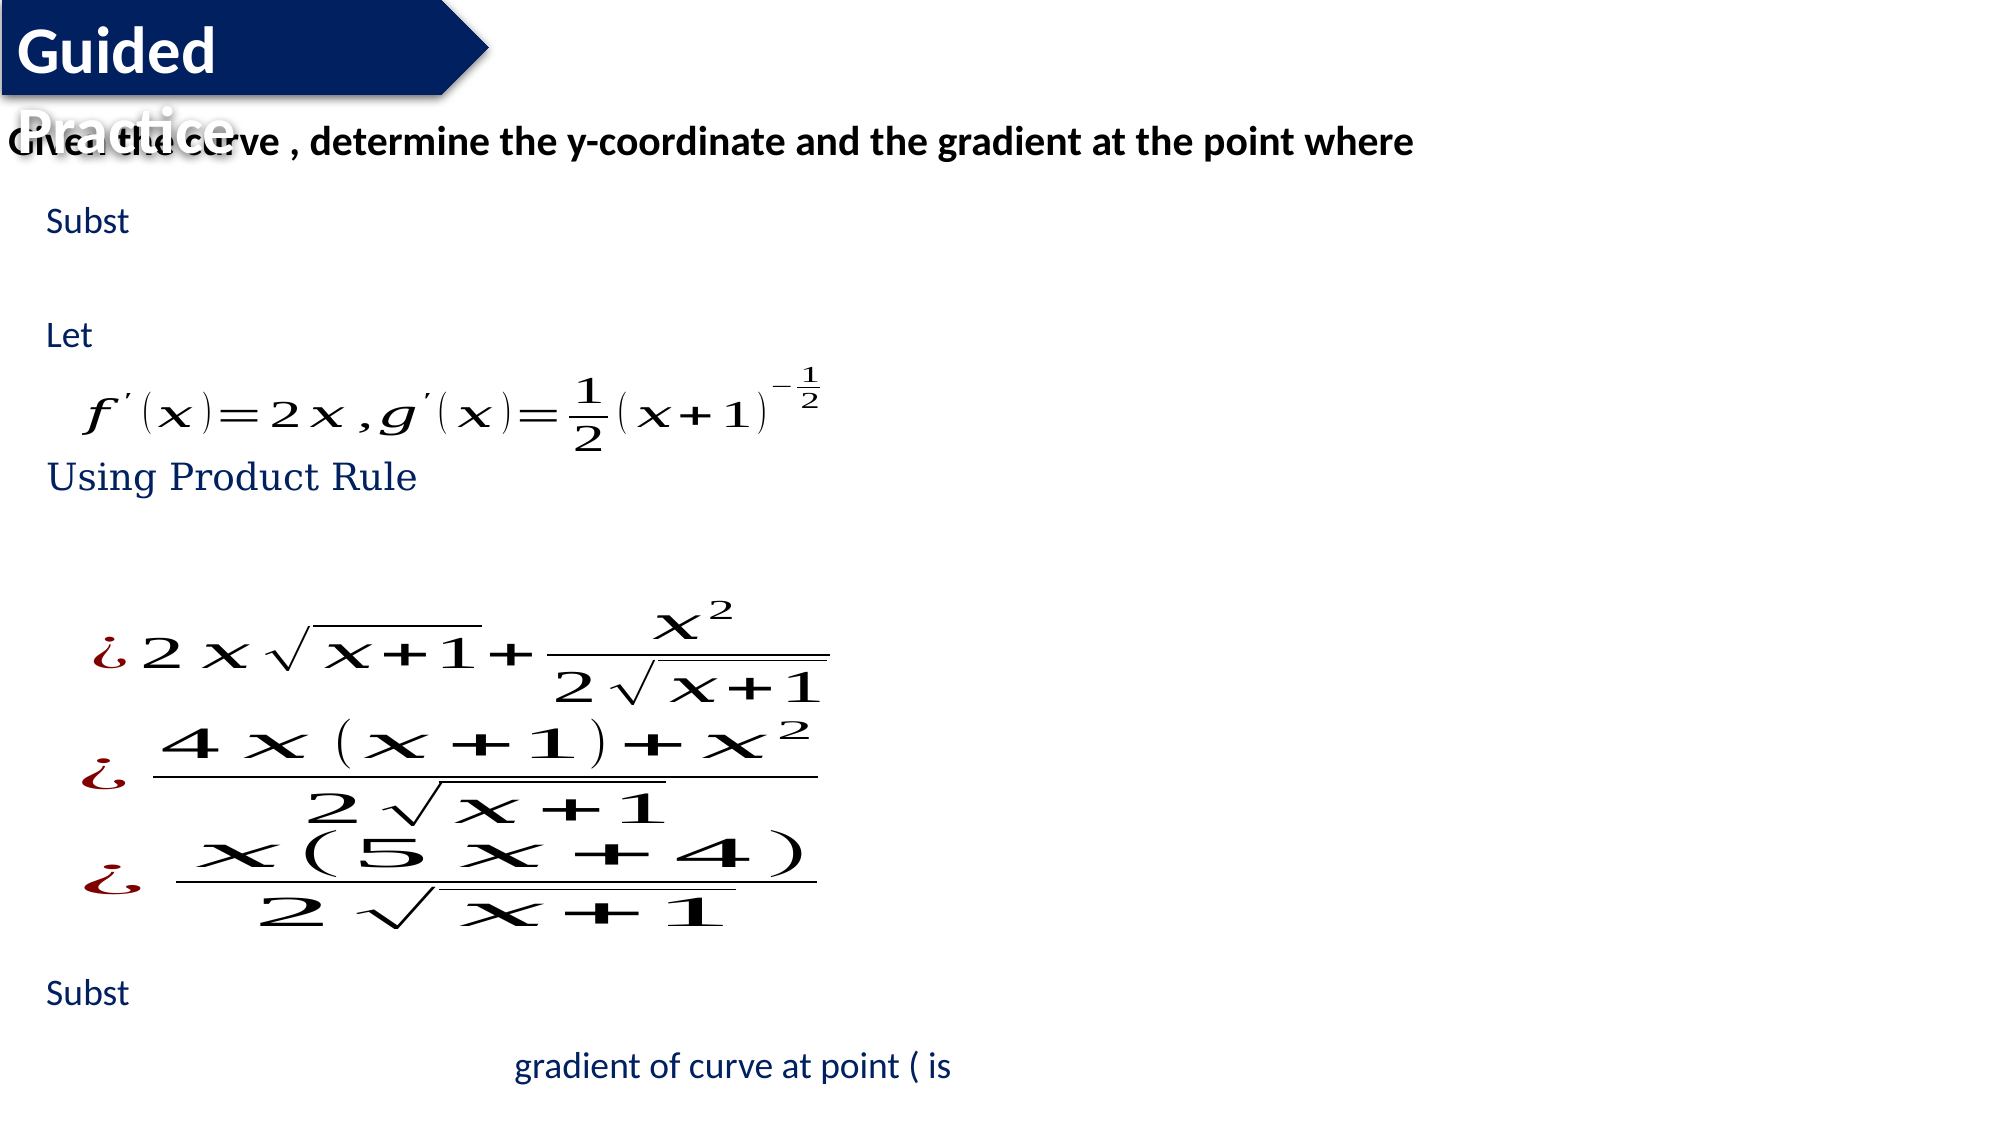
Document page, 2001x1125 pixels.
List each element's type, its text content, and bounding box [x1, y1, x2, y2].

text_box Guided Practice [2, 0, 489, 95]
